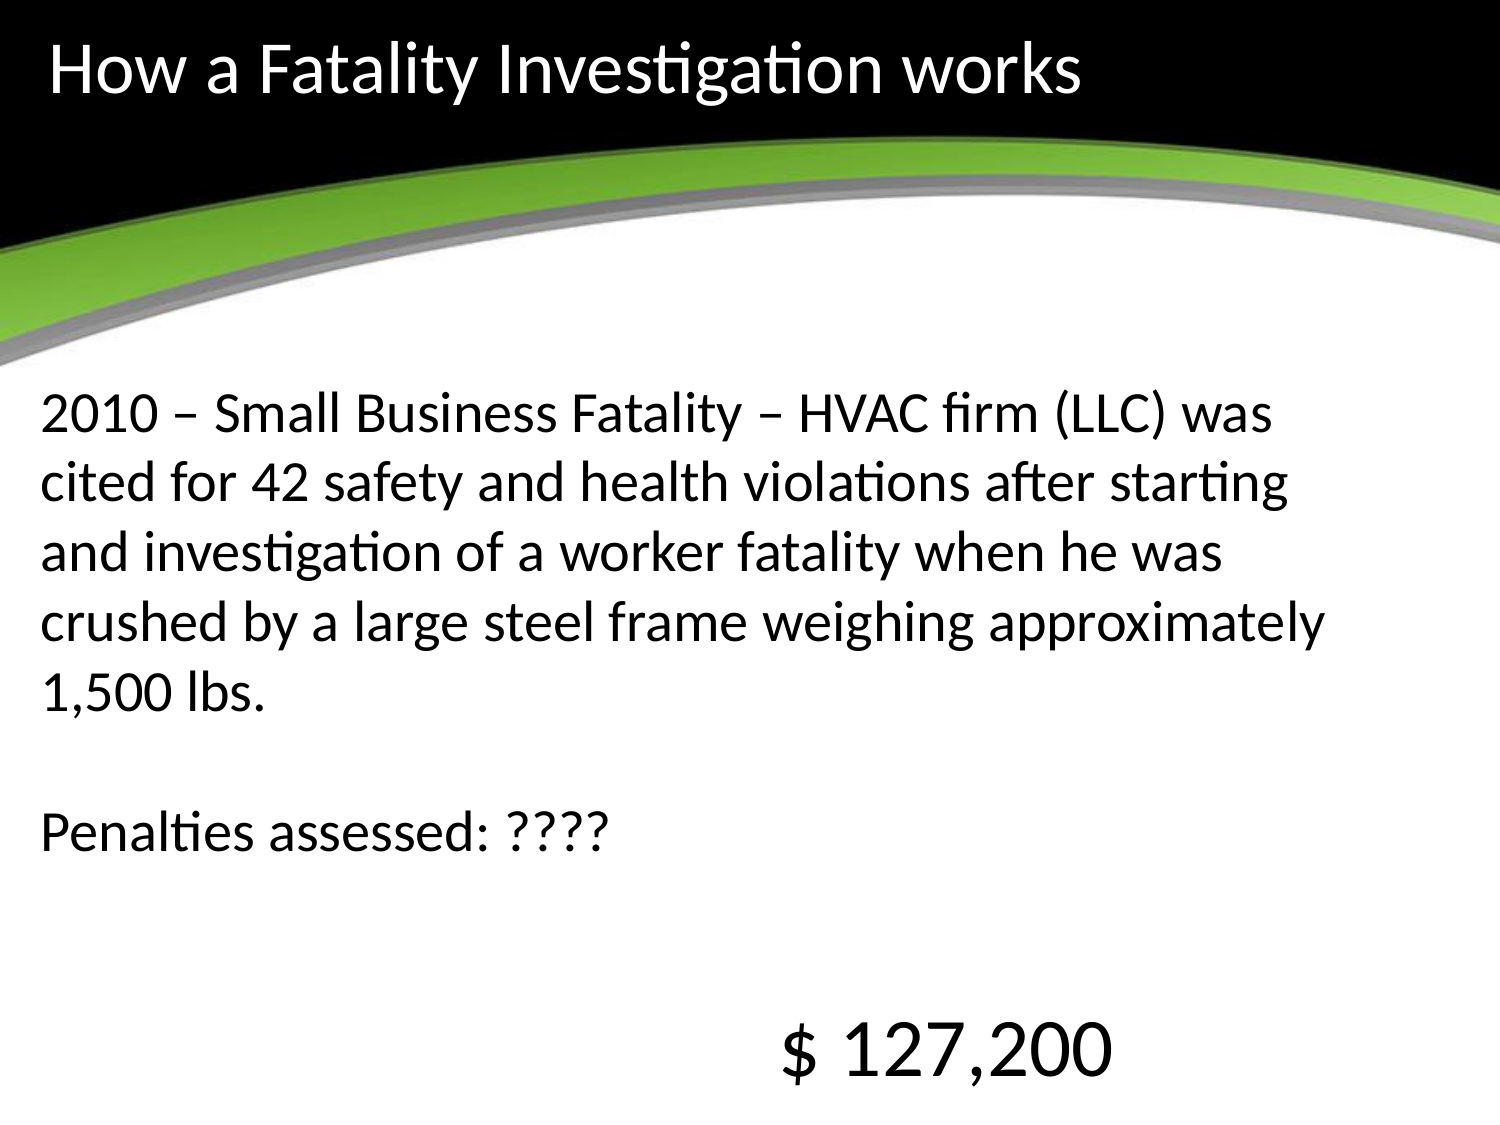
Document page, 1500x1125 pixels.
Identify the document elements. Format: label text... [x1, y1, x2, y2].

picture [0, 0, 1500, 1125]
title How a Fatality Investigation works [0, 0, 1294, 218]
text_box 2010 – Small Business Fatality – HVAC firm (LLC) was cited for 42 safety and health violations after starting and investigation of a worker fatality when he was crushed by a large steel frame weighing approximately 1,500 lbs. Penalties assessed: ???? [25, 366, 1389, 941]
text_box $ 127,200 [764, 985, 1179, 1101]
